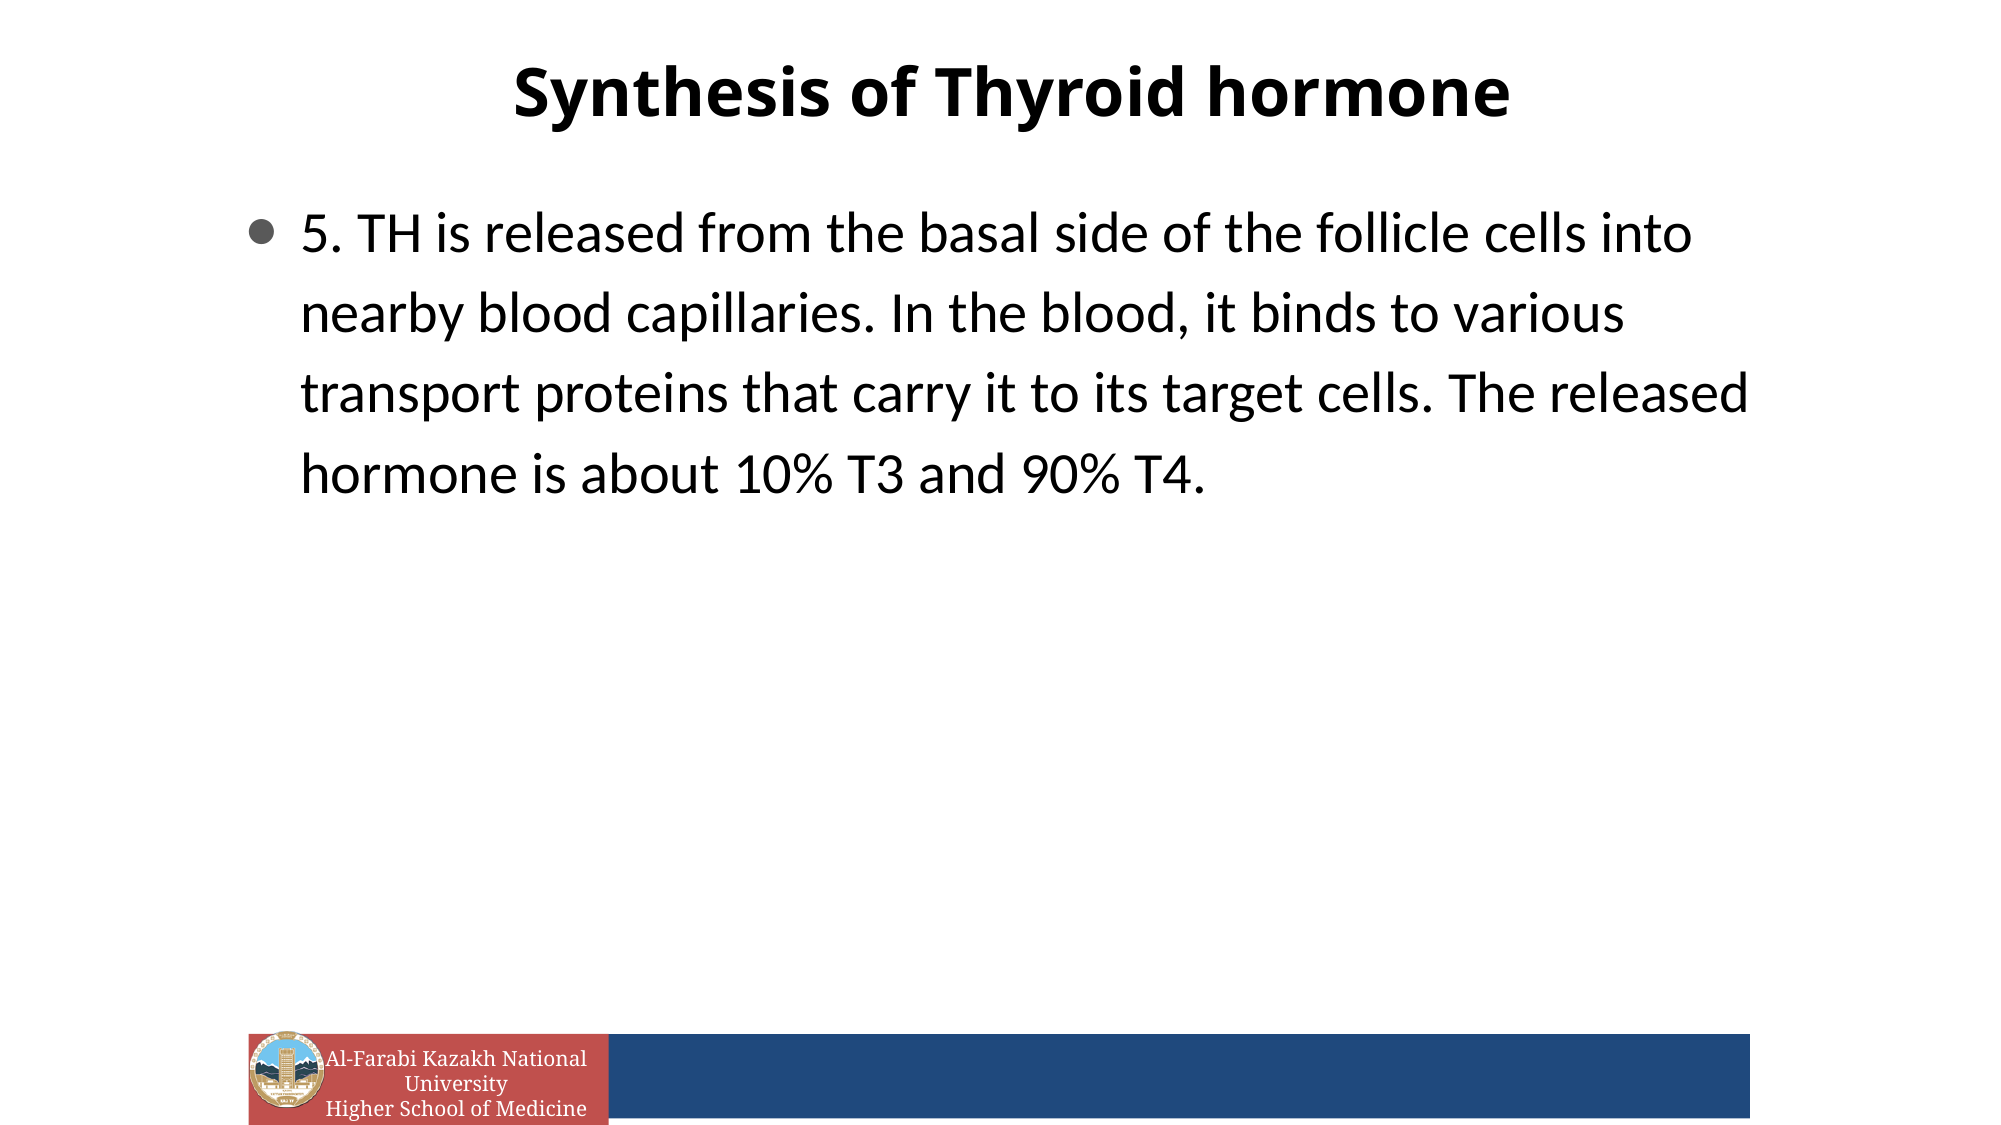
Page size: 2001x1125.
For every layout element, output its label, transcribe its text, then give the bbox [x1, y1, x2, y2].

title Synthesis of Thyroid hormone [461, 42, 1566, 136]
list 5. TH is released from the basal side of the follicle cells into nearby blood capillaries. In the blood, it binds to various transport proteins that carry it to its target cells. The released hormone is about 10% T3 and 90% T4. [219, 177, 1808, 925]
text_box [241, 1031, 1750, 1125]
